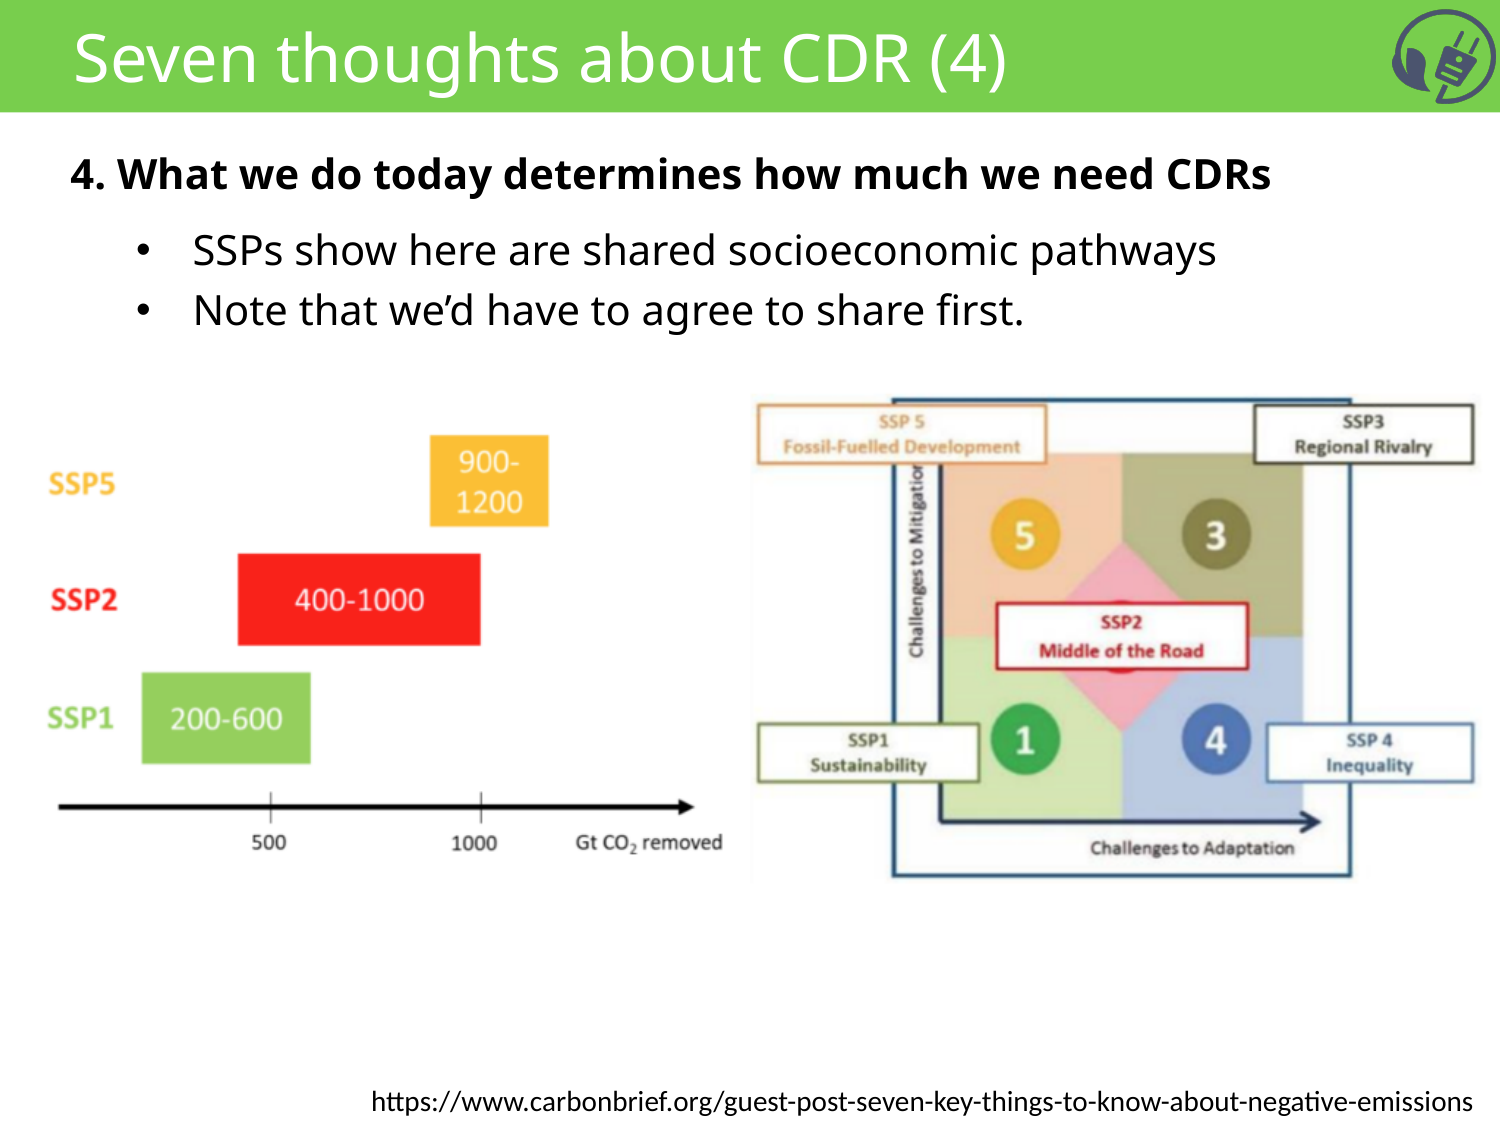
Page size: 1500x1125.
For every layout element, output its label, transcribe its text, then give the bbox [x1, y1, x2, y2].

text_box SSPs show here are shared socioeconomic pathways Note that we’d have to agree to share first. [121, 206, 1245, 342]
text_box Seven thoughts about CDR (4) [59, 8, 1042, 103]
text_box [0, 0, 1500, 113]
text_box 4. What we do today determines how much we need CDRs [55, 130, 1409, 205]
picture [1, 356, 1500, 922]
text_box https://www.carbonbrief.org/guest-post-seven-key-things-to-know-about-negative-emissions [356, 1074, 1490, 1125]
picture [1392, 8, 1496, 105]
